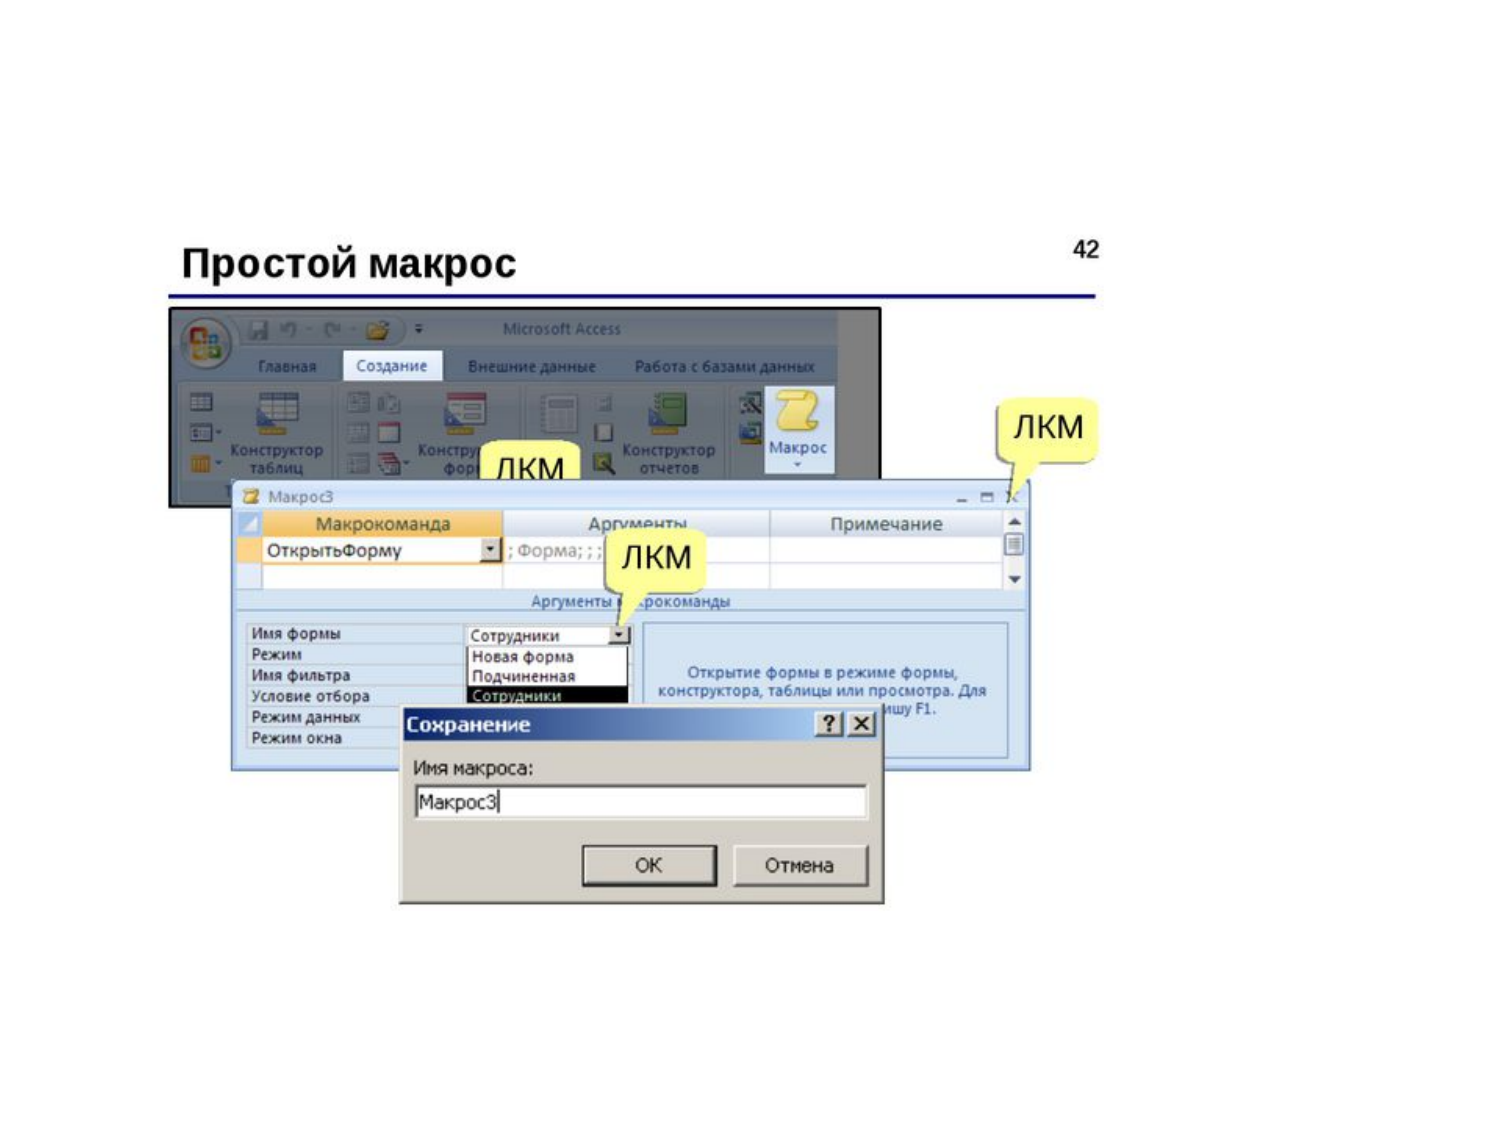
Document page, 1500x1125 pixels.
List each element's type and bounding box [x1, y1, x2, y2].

picture [128, 210, 1130, 962]
